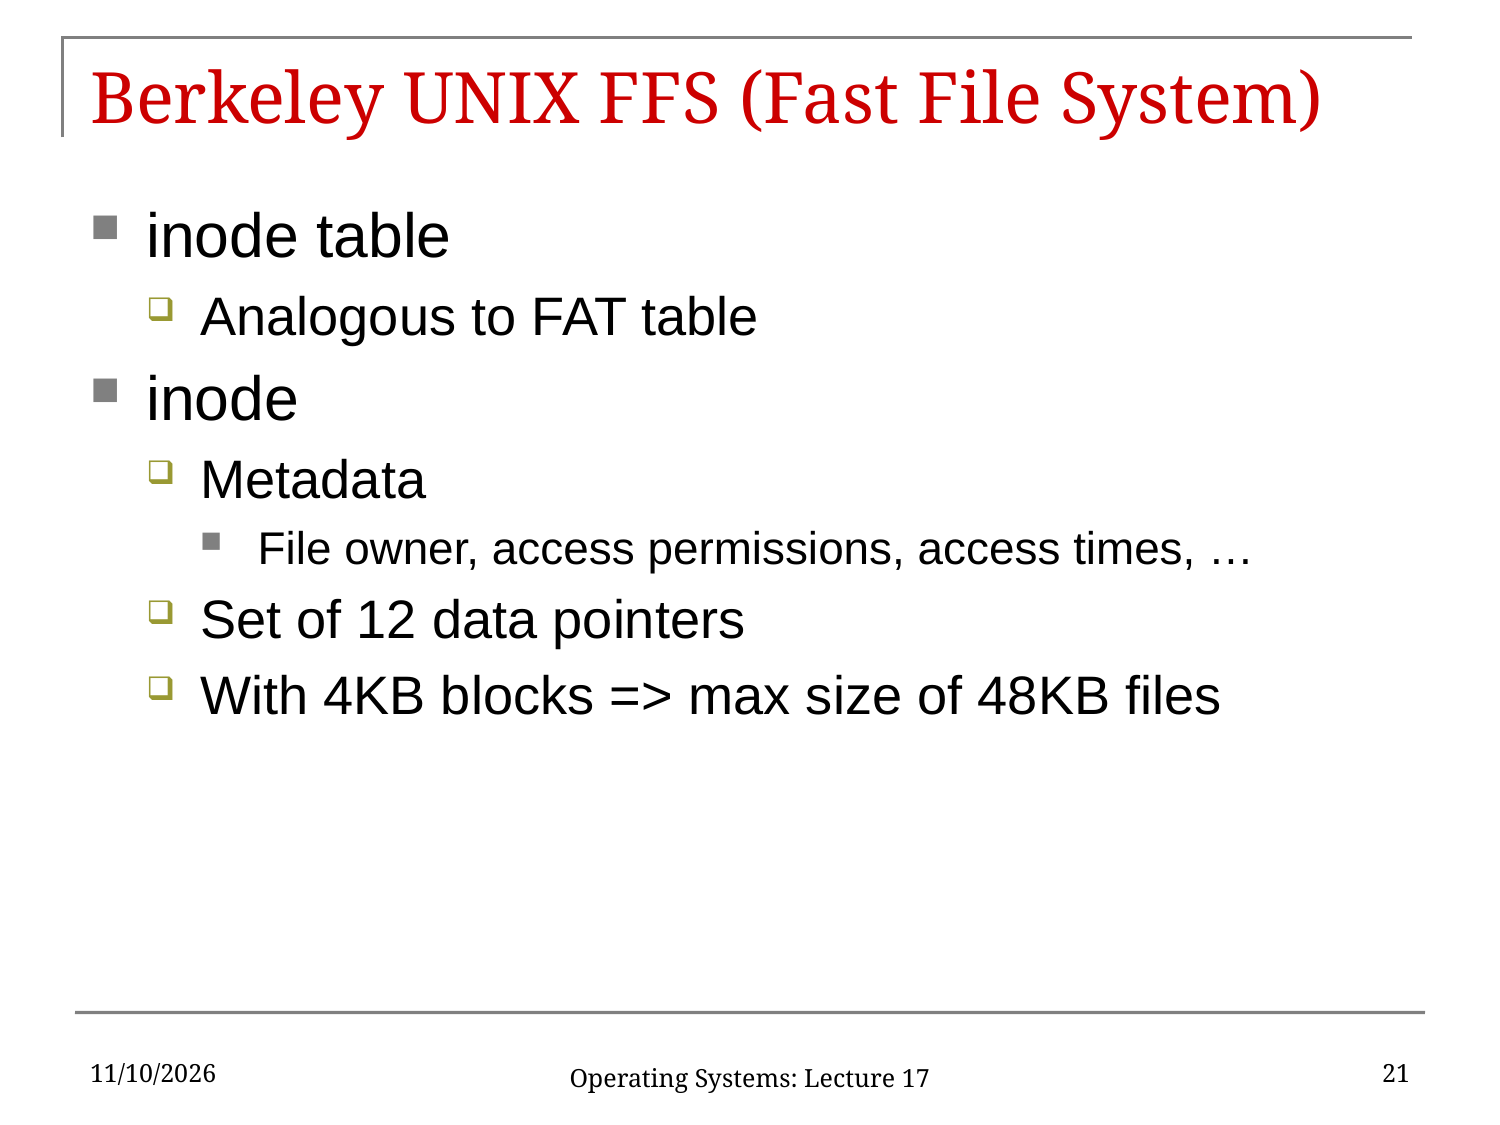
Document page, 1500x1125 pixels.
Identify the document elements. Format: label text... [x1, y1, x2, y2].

title Berkeley UNIX FFS (Fast File System) [75, 45, 1425, 163]
list inode table Analogous to FAT table inode Metadata File owner, access permissions, access times, … Set of 12 data pointers With 4KB blocks => max size of 48KB files [75, 187, 1425, 1006]
slide_number 21 [1074, 1023, 1426, 1100]
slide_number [74, 1023, 426, 1100]
footer Operating Systems: Lecture 17 [512, 1024, 988, 1101]
